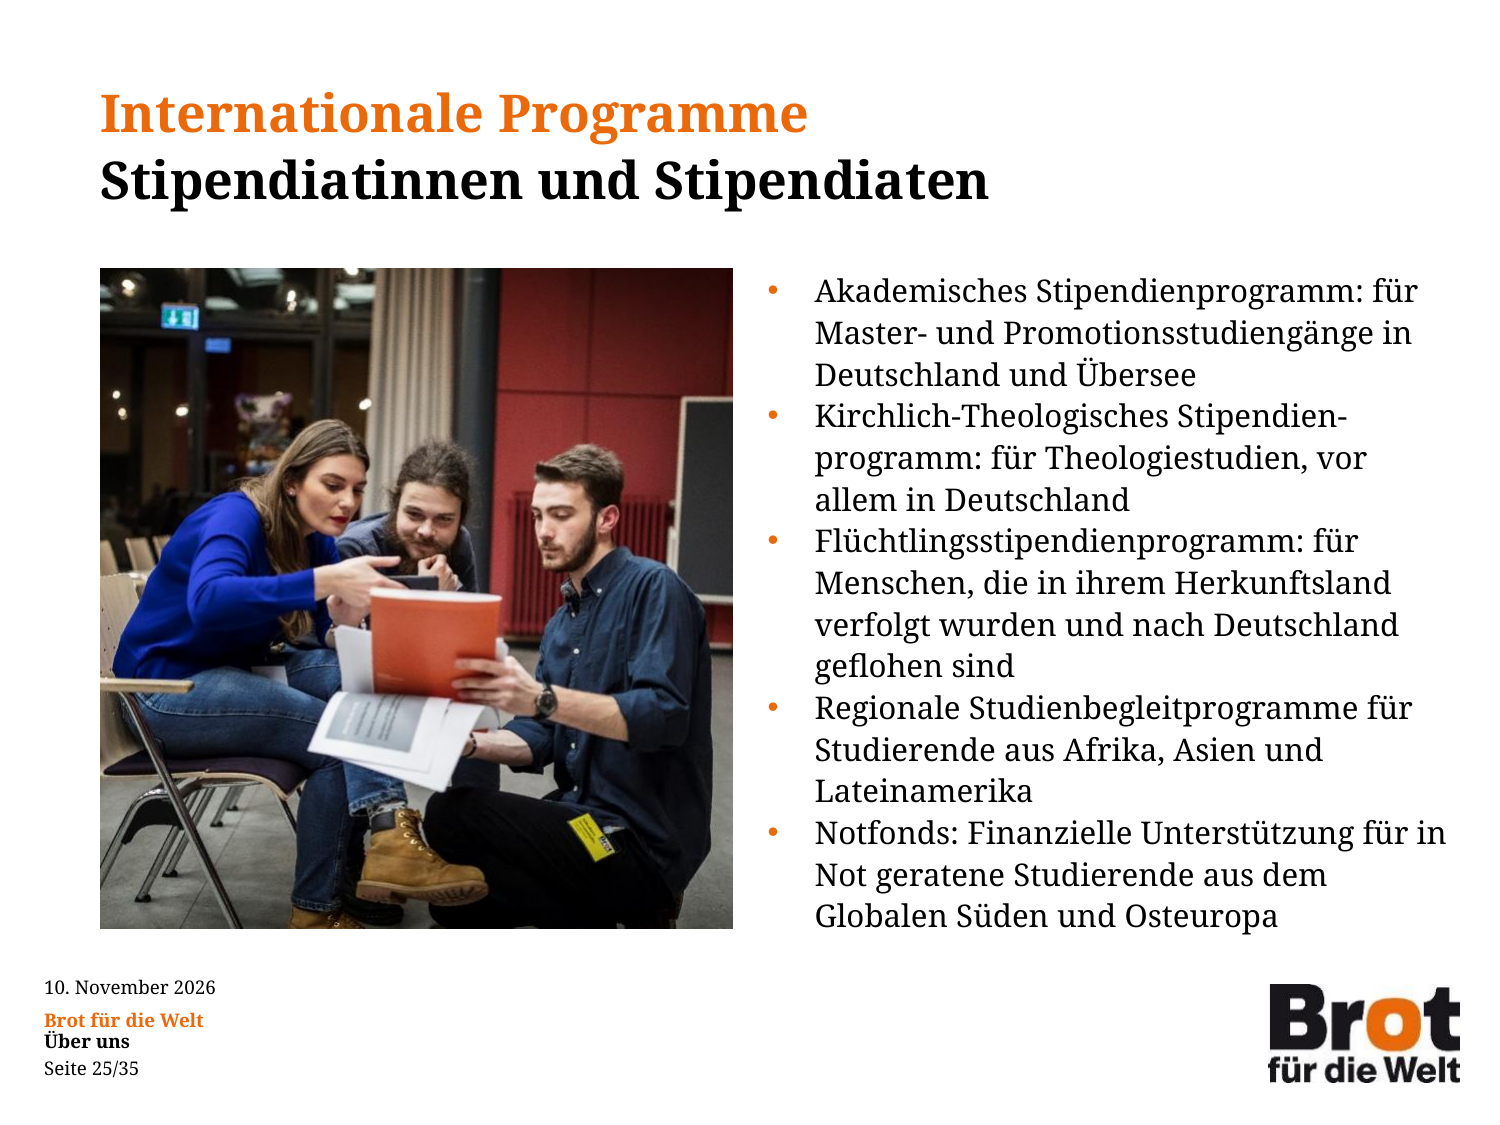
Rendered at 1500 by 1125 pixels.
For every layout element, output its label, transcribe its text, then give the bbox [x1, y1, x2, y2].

picture [100, 268, 733, 929]
text_box Internationale Programme Stipendiatinnen und Stipendiaten [100, 76, 1344, 210]
text_box Akademisches Stipendienprogramm: für Master- und Promotionsstudiengänge in Deutschland und Übersee Kirchlich-Theologisches Stipendien-programm: für Theologiestudien, vor allem in Deutschland Flüchtlingsstipendienprogramm: für Menschen, die in ihrem Herkunftsland verfolgt wurden und nach Deutschland geflohen sind Regionale Studienbegleitprogramme für Studierende aus Afrika, Asien und Lateinamerika Notfonds: Finanzielle Unterstützung für in Not geratene Studierende aus dem Globalen Süden und Osteuropa [767, 267, 1459, 935]
picture [1268, 984, 1460, 1083]
